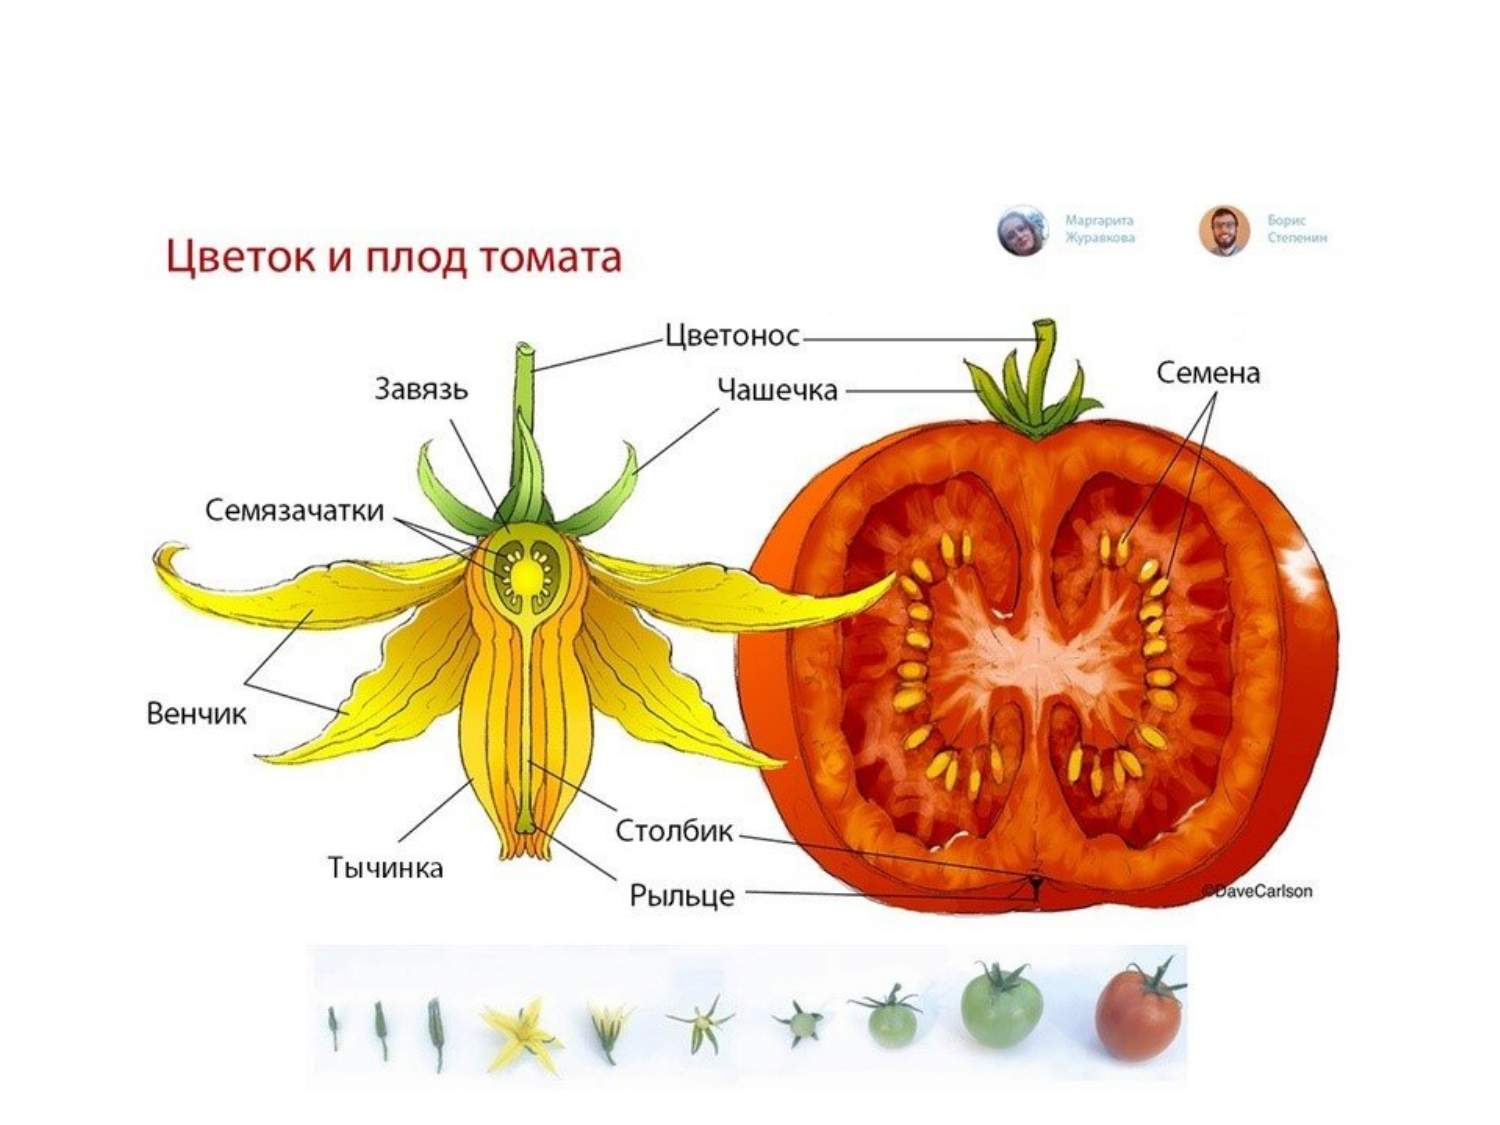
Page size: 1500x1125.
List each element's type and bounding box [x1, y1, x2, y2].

picture [119, 179, 1381, 1125]
